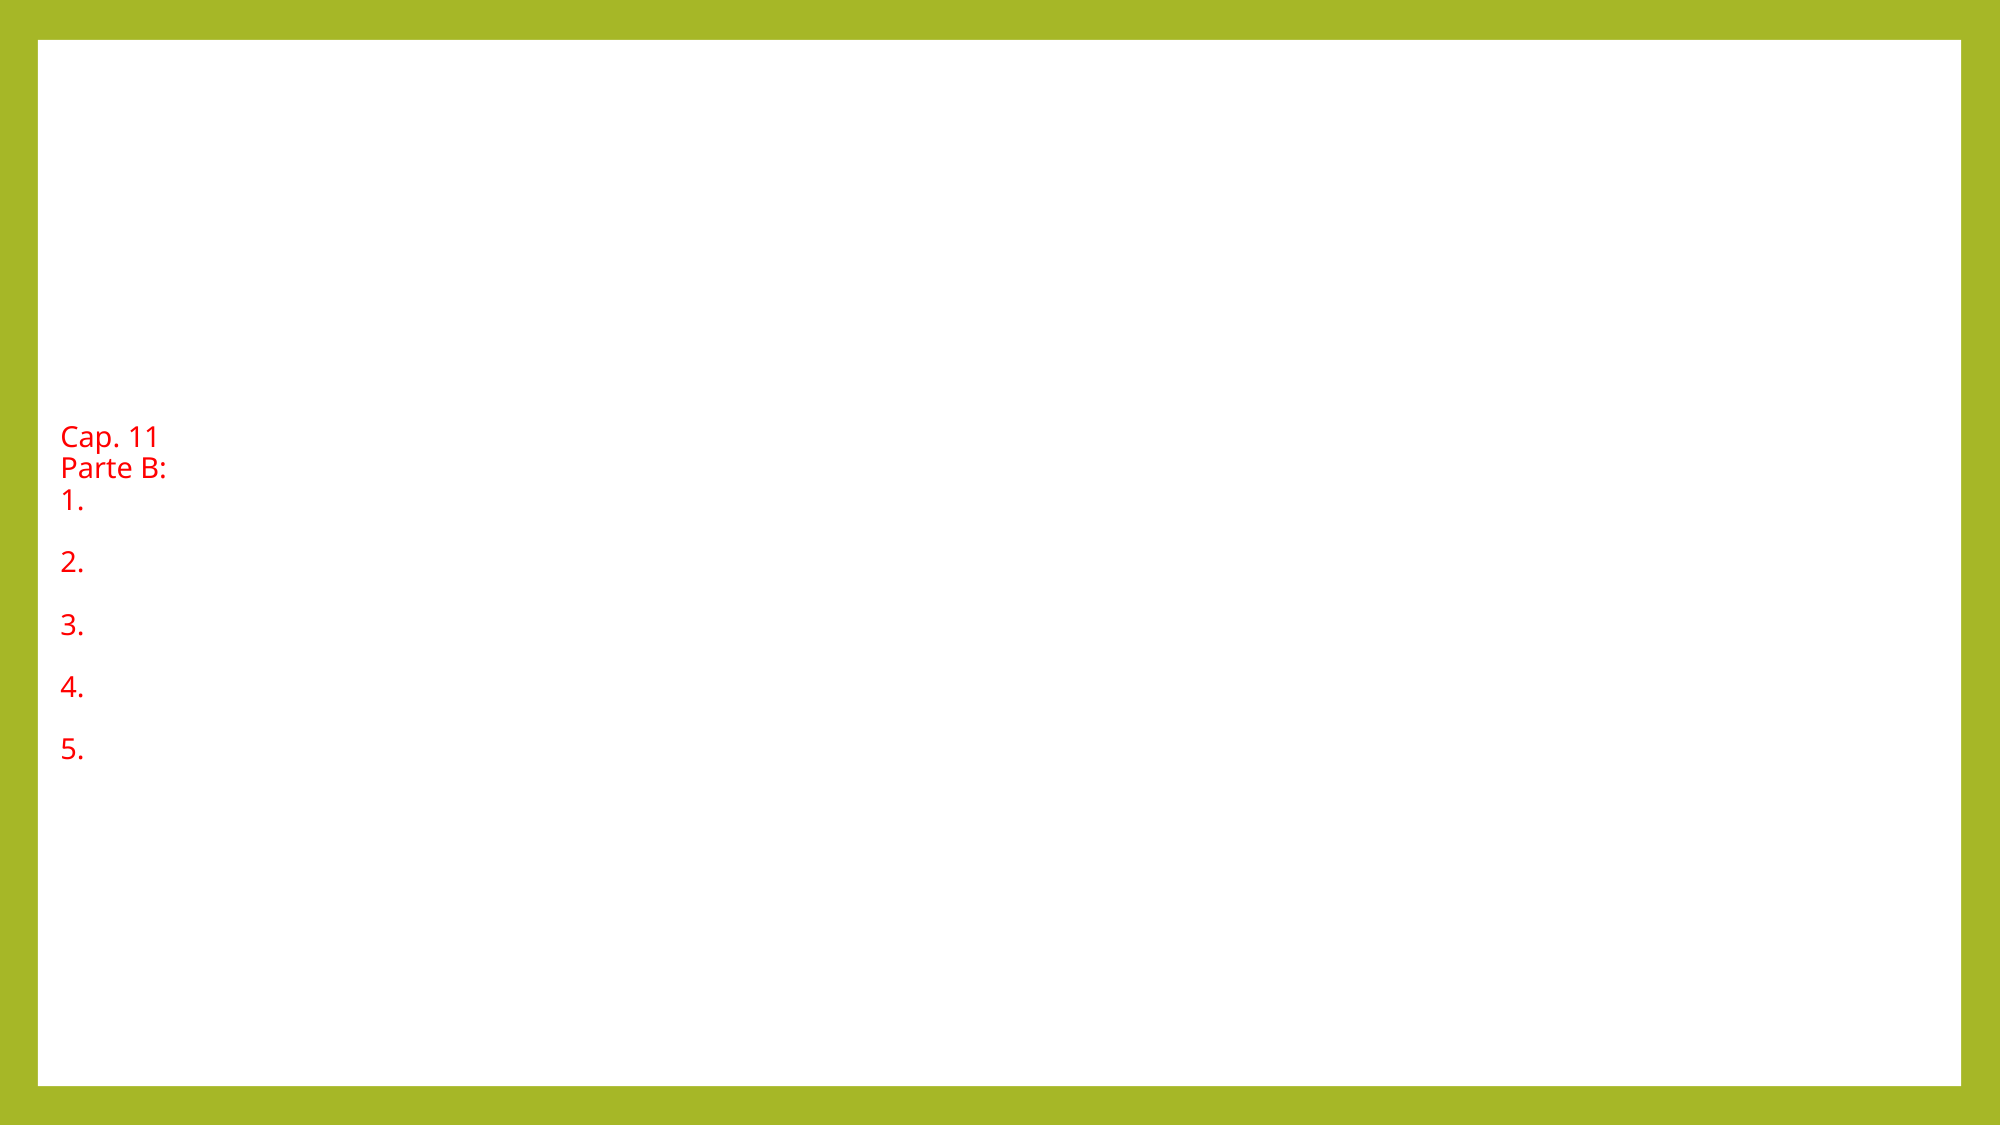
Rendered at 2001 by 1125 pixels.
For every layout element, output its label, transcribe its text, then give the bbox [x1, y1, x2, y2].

title Cap. 11 Parte B: 1. 2. 3. 4. 5. [45, 414, 1210, 810]
